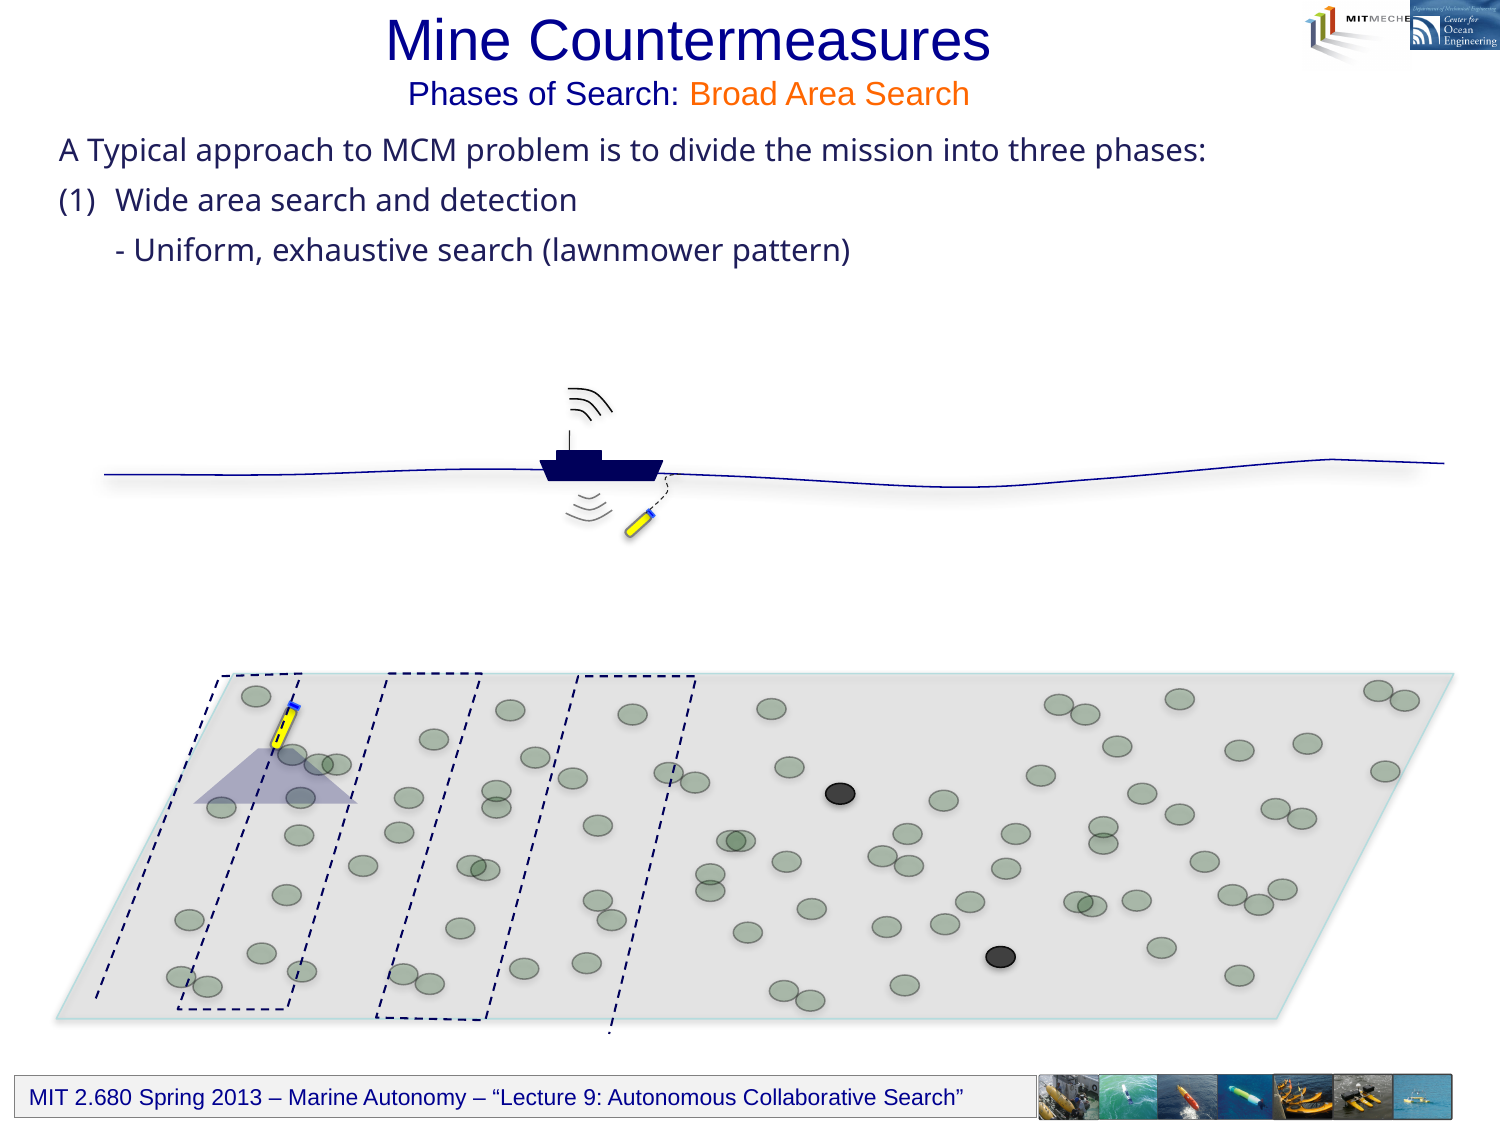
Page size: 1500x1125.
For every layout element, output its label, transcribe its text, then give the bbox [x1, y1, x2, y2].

picture [1394, 1076, 1451, 1118]
text_box [186, 970, 197, 988]
text_box [1043, 693, 1075, 717]
text_box [1224, 739, 1255, 762]
title Mine Countermeasures Phases of Search: Broad Area Search [51, 0, 1327, 115]
text_box [104, 466, 544, 478]
text_box [1088, 840, 1119, 855]
text_box A Typical approach to MCM problem is to divide the mission into three phases: Wide area search and detection - Uniform, exhaustive search (lawnmower pattern) [44, 123, 1223, 276]
text_box [644, 472, 682, 515]
text_box [495, 699, 526, 722]
text_box [1063, 890, 1094, 914]
text_box [929, 913, 961, 936]
text_box [657, 457, 1445, 490]
text_box [1121, 889, 1153, 912]
text_box [1000, 822, 1032, 846]
text_box [1363, 679, 1394, 703]
text_box [756, 697, 787, 721]
text_box [1146, 936, 1178, 960]
text_box [1217, 883, 1248, 907]
picture [1158, 1075, 1217, 1119]
picture [1327, 0, 1500, 71]
text_box [695, 888, 726, 903]
text_box [892, 822, 923, 846]
text_box [481, 779, 512, 803]
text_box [258, 718, 309, 733]
text_box [895, 854, 925, 878]
text_box [283, 824, 315, 847]
text_box [445, 917, 476, 940]
text_box [1370, 760, 1401, 783]
text_box [456, 854, 487, 878]
text_box [1288, 807, 1318, 830]
text_box [871, 915, 903, 939]
text_box [695, 863, 726, 886]
text_box [280, 743, 308, 759]
text_box [774, 756, 805, 779]
text_box [389, 963, 419, 986]
text_box [1292, 732, 1323, 755]
text_box [328, 753, 353, 776]
text_box [954, 890, 986, 914]
text_box [55, 772, 393, 1020]
text_box [771, 850, 803, 874]
text_box [246, 942, 278, 965]
picture [1040, 1076, 1098, 1119]
picture [1218, 1075, 1272, 1119]
text_box [271, 883, 303, 907]
text_box [231, 672, 1455, 1020]
picture [1334, 1076, 1392, 1118]
text_box [1126, 782, 1158, 805]
text_box [1189, 850, 1221, 874]
text_box [1245, 893, 1275, 917]
text_box [1101, 735, 1133, 758]
text_box [254, 748, 351, 804]
text_box [519, 746, 551, 769]
text_box [681, 771, 711, 794]
text_box [867, 845, 898, 868]
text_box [573, 378, 603, 430]
picture [1274, 1076, 1332, 1118]
text_box [796, 897, 828, 921]
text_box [574, 484, 603, 531]
text_box [671, 763, 685, 784]
text_box [990, 857, 1022, 880]
text_box [1224, 964, 1255, 987]
text_box [1025, 764, 1057, 787]
text_box [194, 975, 223, 998]
text_box [287, 804, 314, 810]
text_box [889, 974, 921, 997]
text_box [1267, 878, 1298, 901]
text_box [540, 460, 663, 481]
text_box [1090, 895, 1108, 918]
text_box [483, 859, 501, 882]
text_box [732, 921, 764, 944]
text_box [1164, 803, 1196, 826]
text_box [556, 451, 602, 461]
text_box [95, 673, 697, 1034]
text_box [768, 979, 800, 1003]
text_box [715, 829, 732, 850]
text_box [1088, 815, 1119, 839]
text_box [1260, 797, 1291, 821]
text_box [1071, 703, 1101, 726]
text_box [928, 789, 960, 812]
text_box [481, 804, 512, 819]
text_box [725, 829, 757, 853]
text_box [621, 517, 656, 529]
text_box [796, 989, 826, 1012]
text_box [286, 960, 301, 982]
picture [1100, 1075, 1157, 1119]
text_box [416, 972, 446, 996]
text_box [1391, 689, 1421, 712]
text_box [985, 945, 1016, 969]
text_box [824, 782, 856, 805]
text_box [1164, 688, 1196, 711]
text_box [311, 753, 335, 775]
